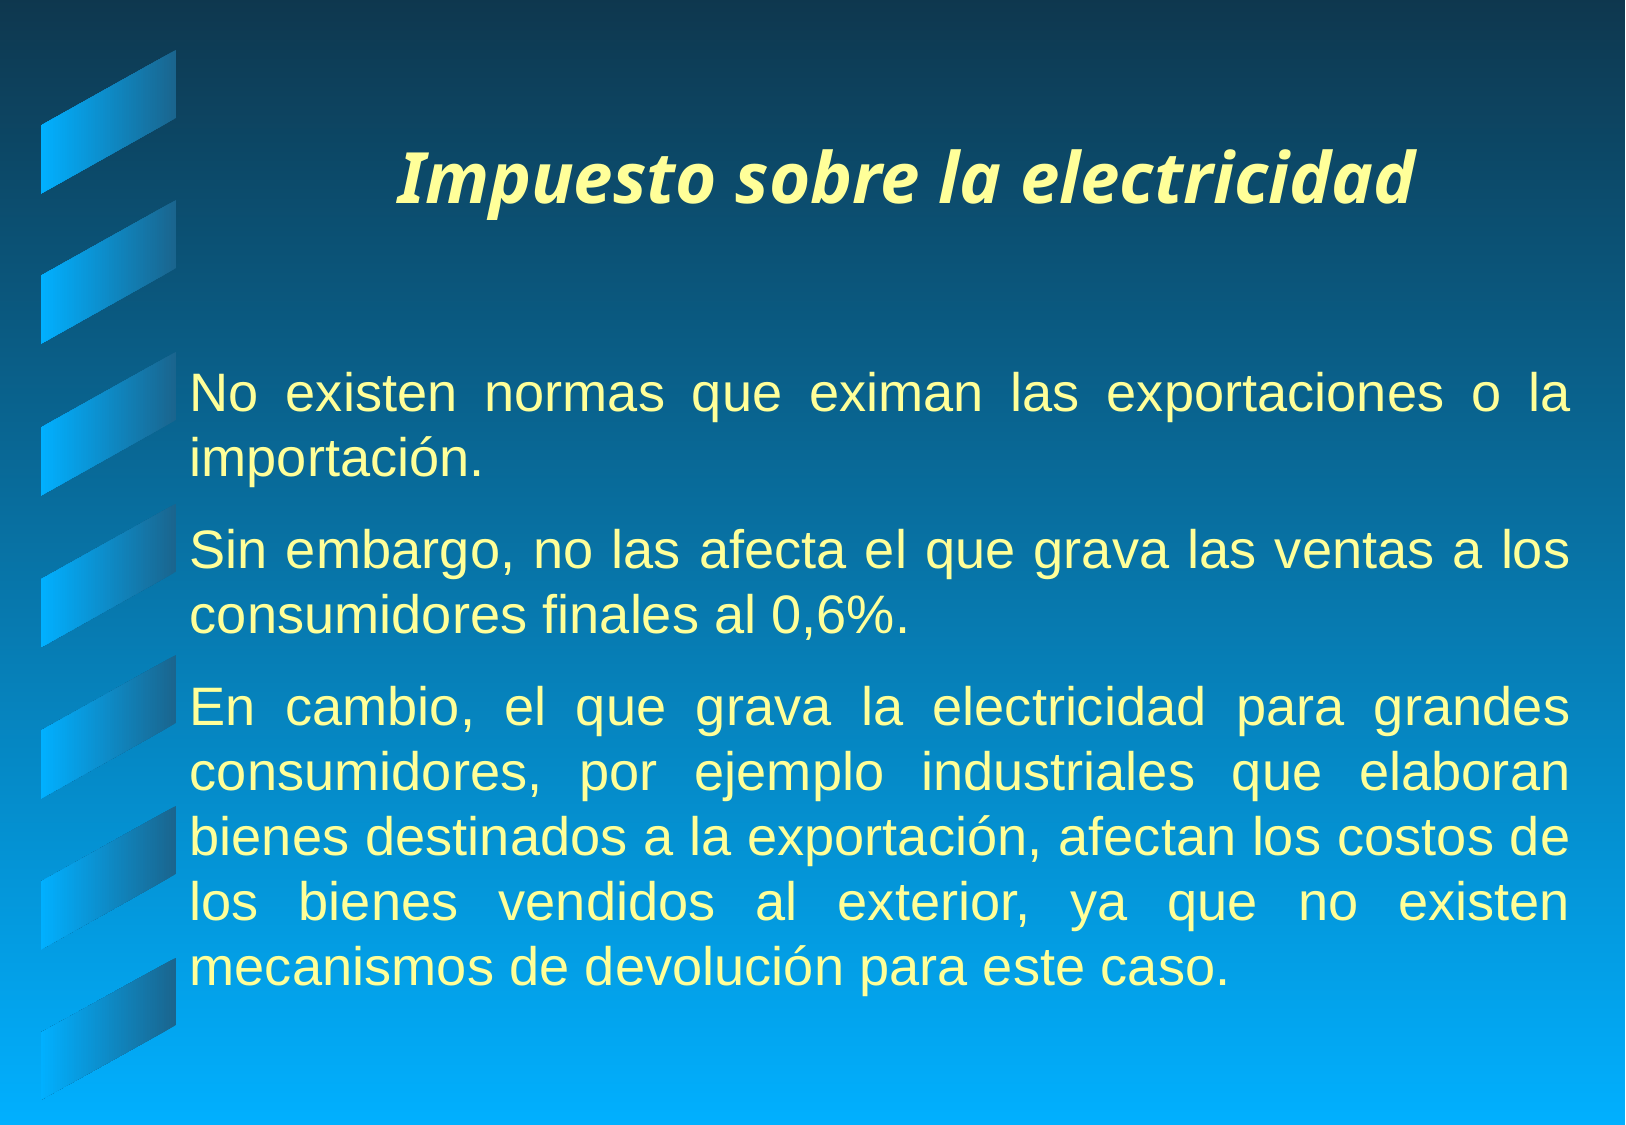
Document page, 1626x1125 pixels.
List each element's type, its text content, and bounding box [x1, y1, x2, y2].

title Impuesto sobre la electricidad [216, 68, 1599, 226]
text_box No existen normas que eximan las exportaciones o la importación. Sin embargo, no las afecta el que grava las ventas a los consumidores finales al 0,6%. En cambio, el que grava la electricidad para grandes consumidores, por ejemplo industriales que elaboran bienes destinados a la exportación, afectan los costos de los bienes vendidos al exterior, ya que no existen mecanismos de devolución para este caso. [174, 350, 1588, 1096]
